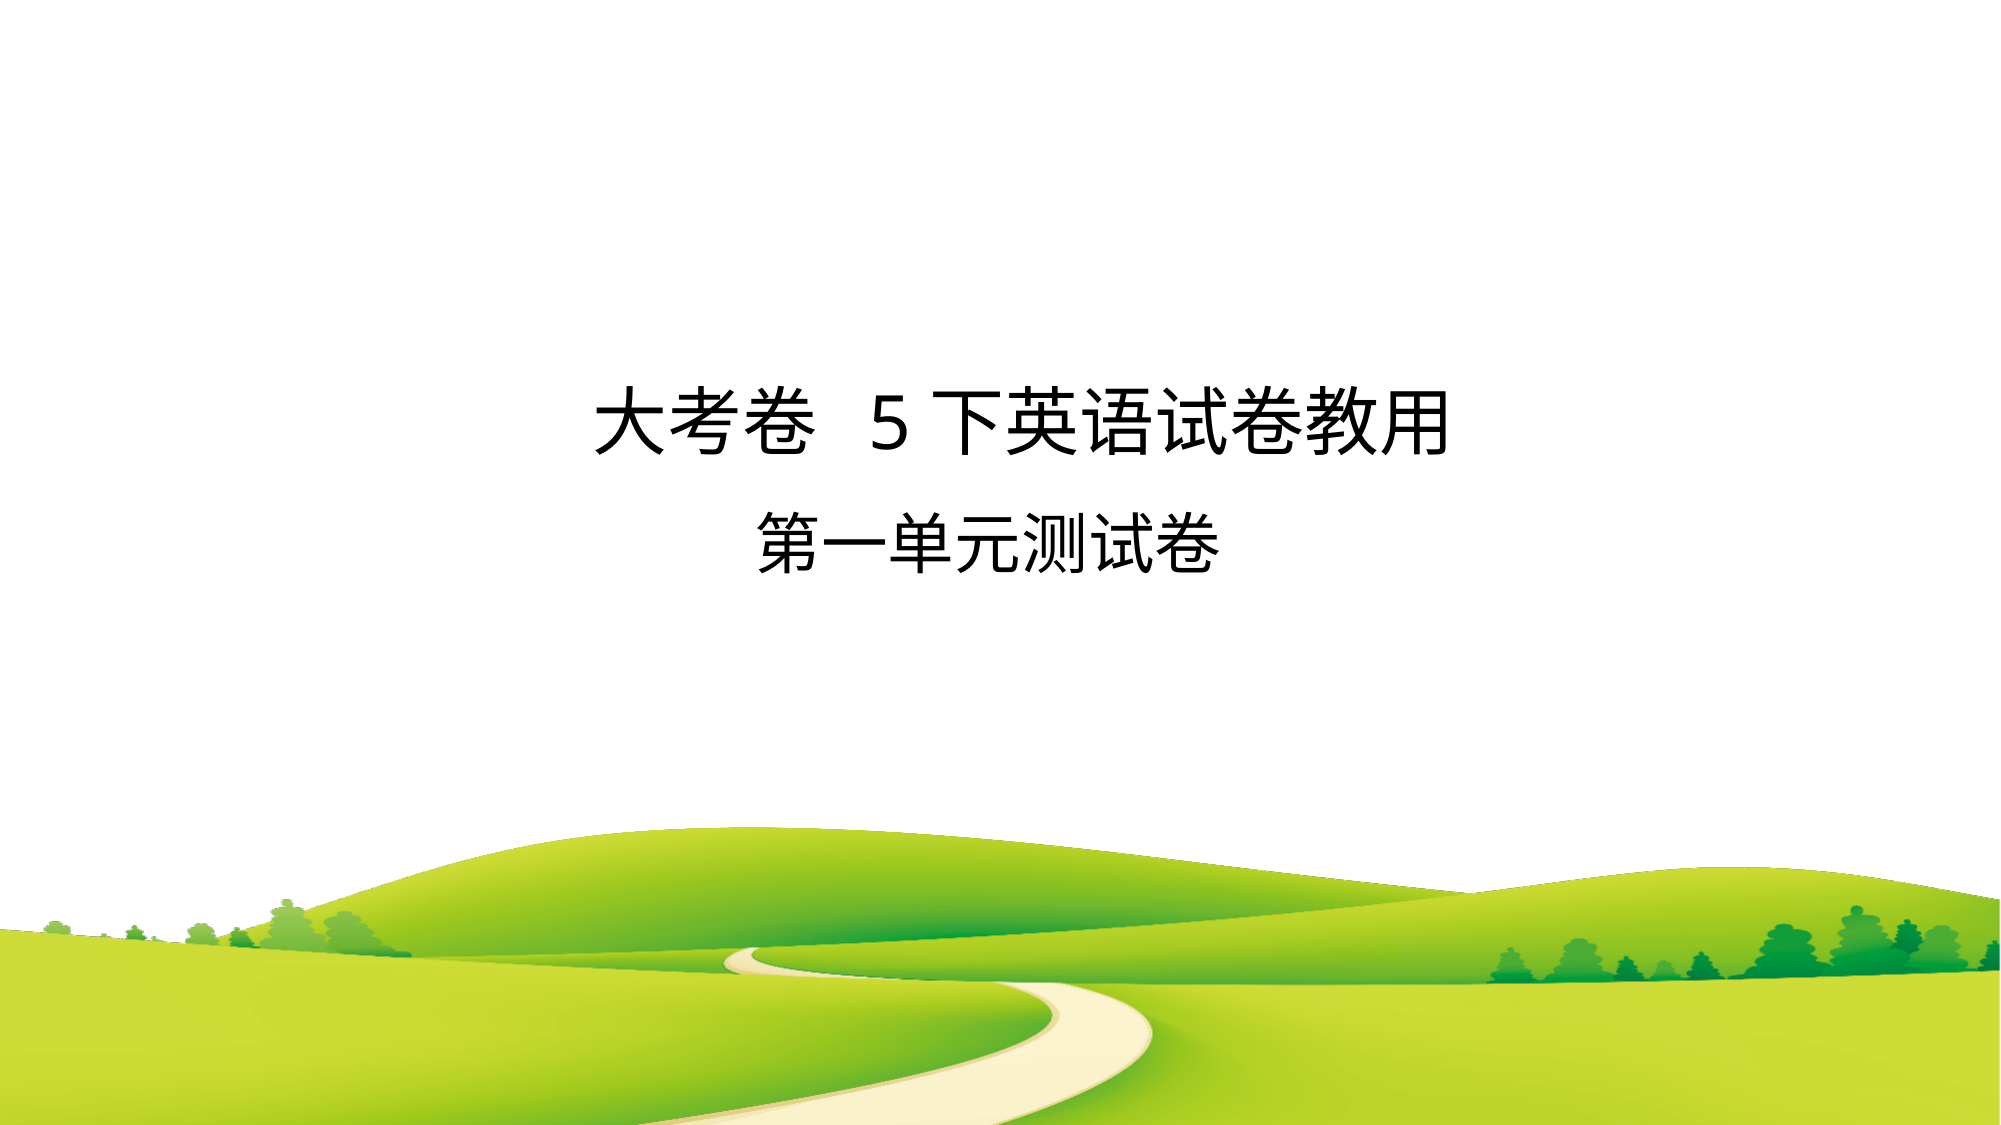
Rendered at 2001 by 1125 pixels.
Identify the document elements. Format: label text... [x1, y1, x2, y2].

text_box 第一单元测试卷 [586, 494, 1390, 590]
picture [0, 822, 2000, 1125]
text_box 大考卷 5下英语试卷教用 [574, 367, 1473, 473]
